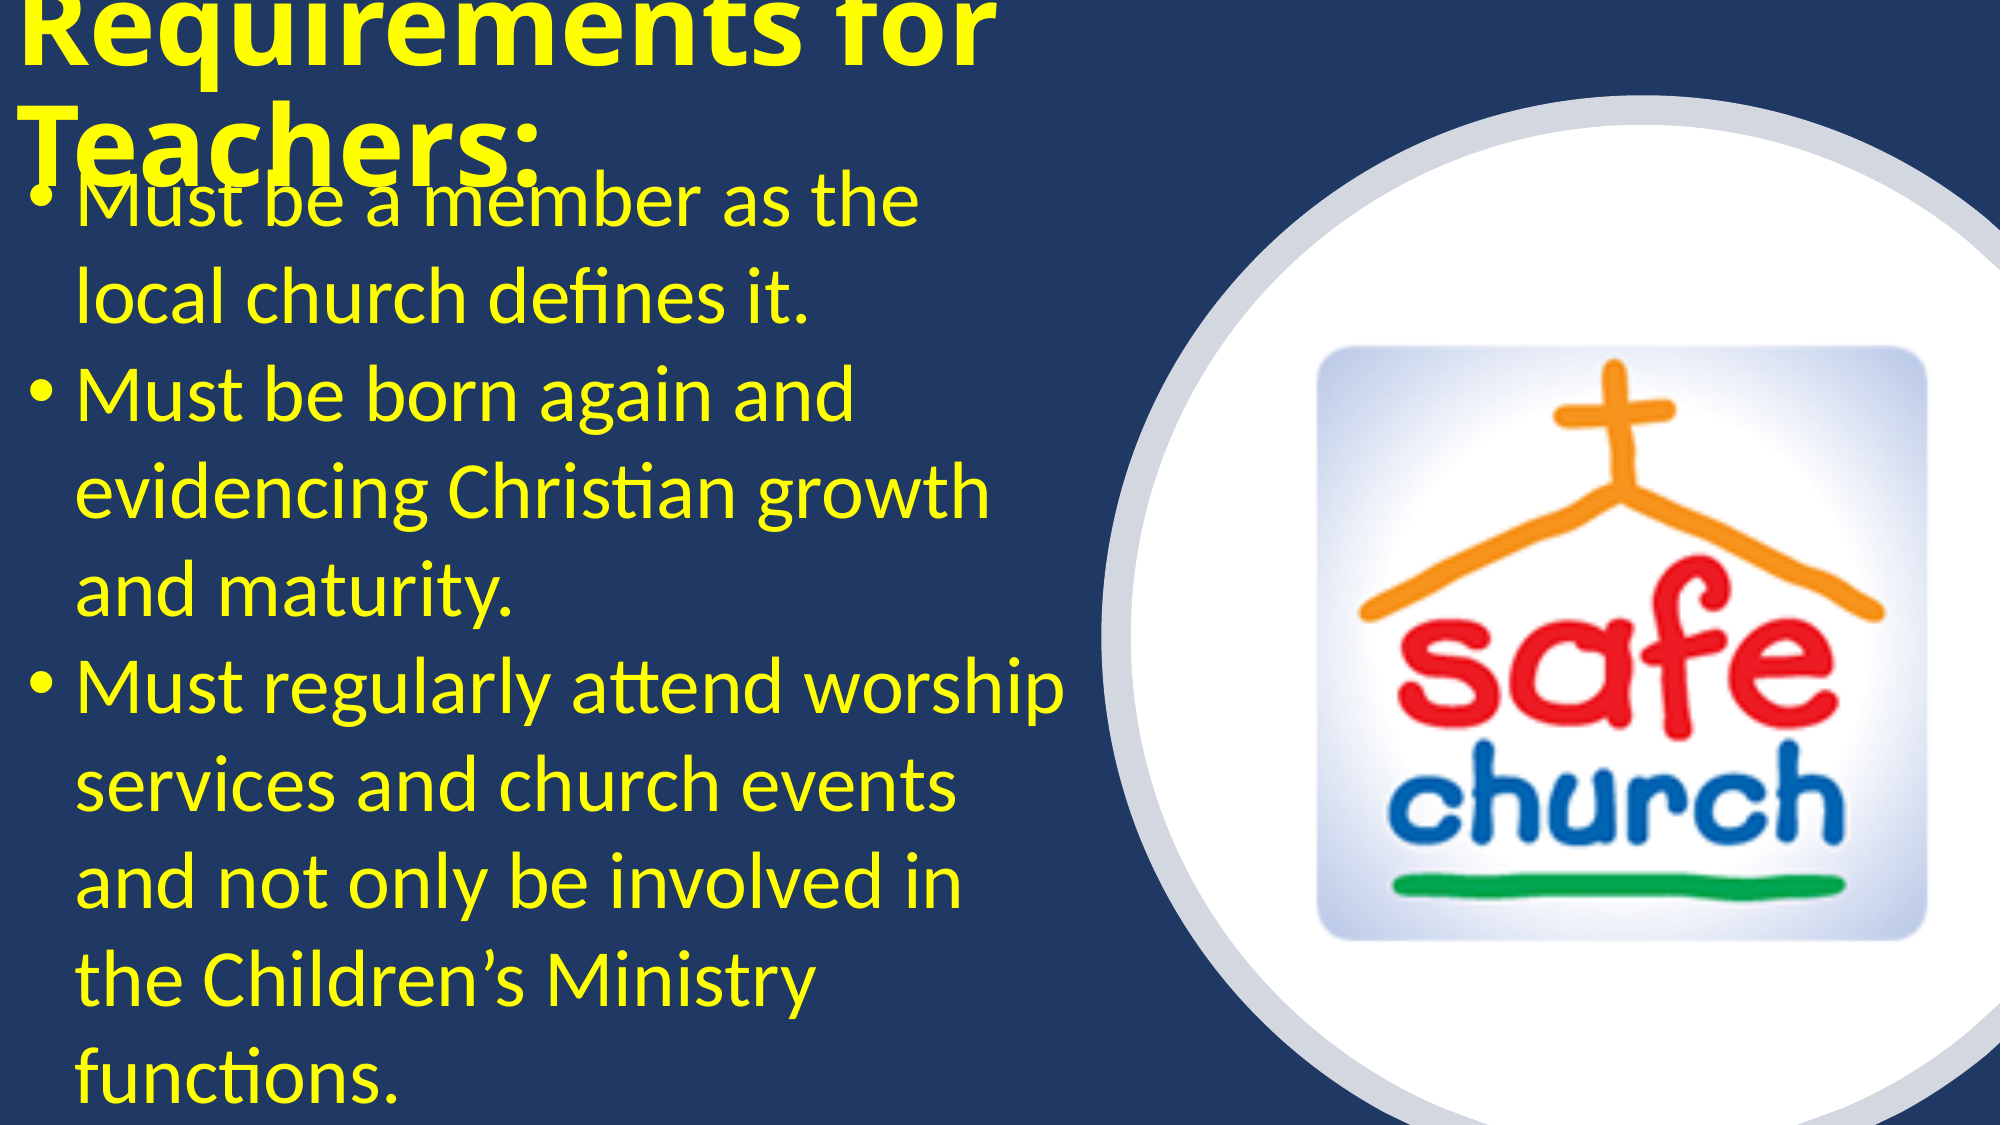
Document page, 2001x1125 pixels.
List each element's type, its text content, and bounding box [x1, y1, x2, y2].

text_box [1100, 94, 2000, 1125]
title Requirements for Teachers: [0, 48, 1407, 266]
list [1299, 320, 1948, 969]
text_box [1129, 123, 2000, 1125]
text_box Must be a member as the local church defines it. Must be born again and evidencing Christian growth and maturity. Must regularly attend worship services and church events and not only be involved in the Children’s Ministry functions. [12, 137, 1089, 789]
